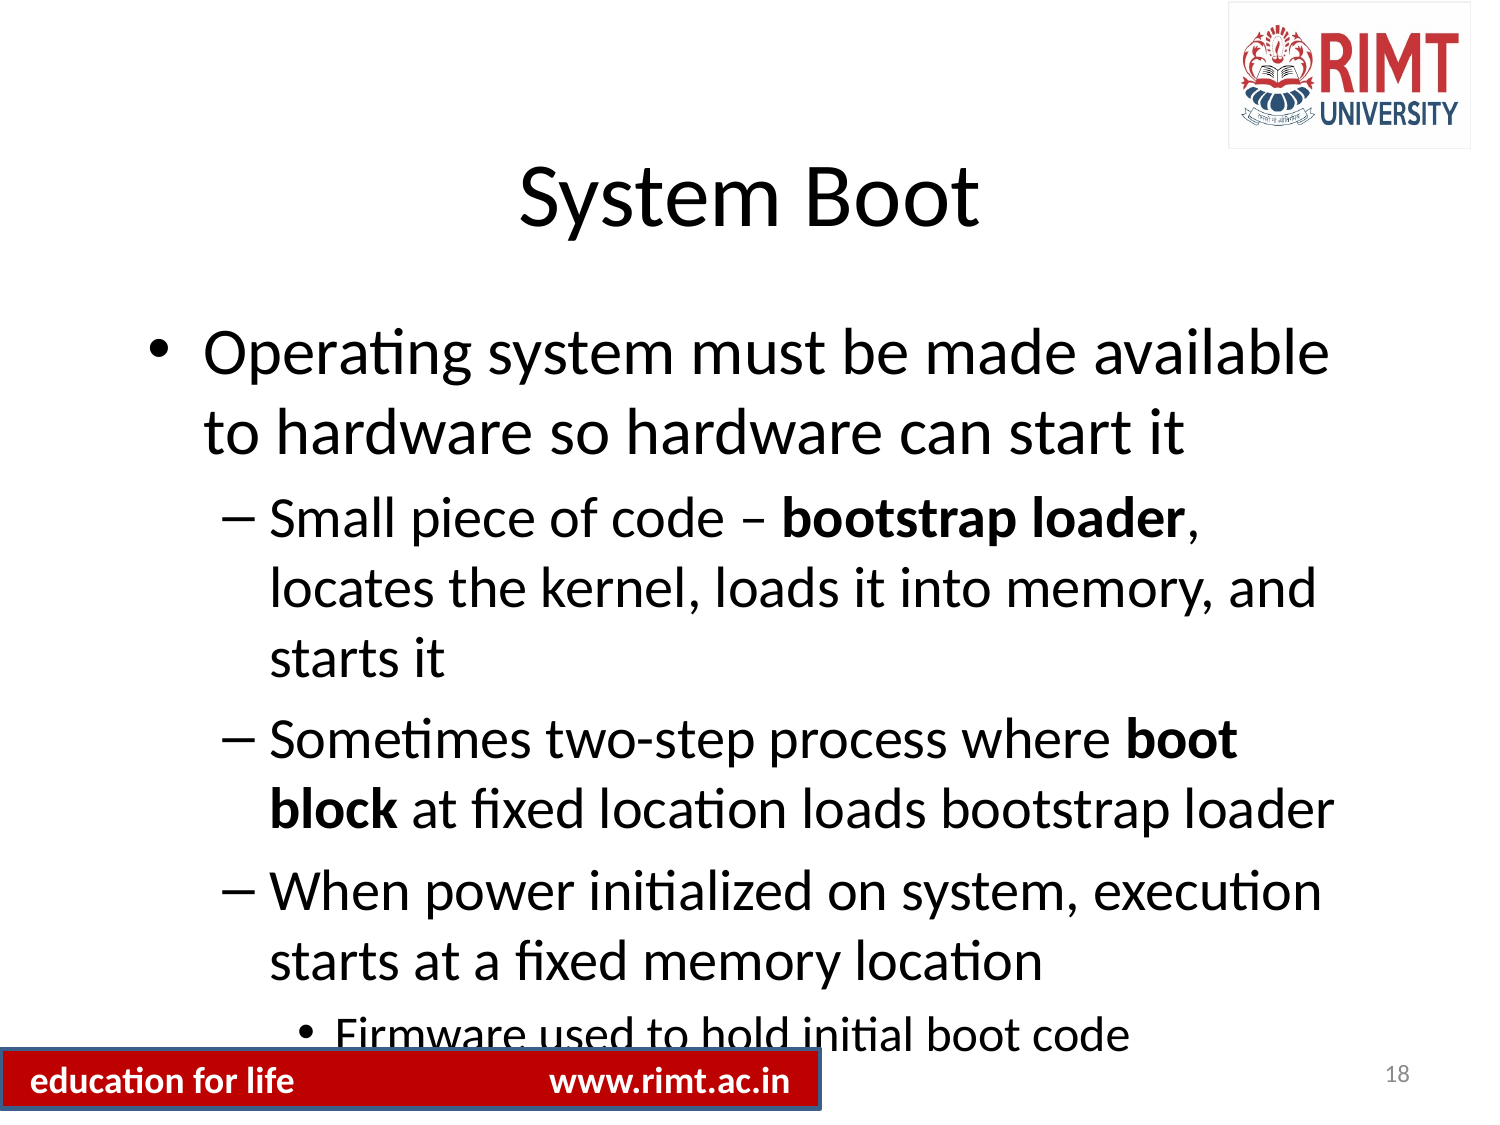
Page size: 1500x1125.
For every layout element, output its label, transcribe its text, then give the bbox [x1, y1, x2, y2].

slide_number 18 [1074, 1042, 1425, 1103]
list Operating system must be made available to hardware so hardware can start it Small piece of code – bootstrap loader, locates the kernel, loads it into memory, and starts it Sometimes two-step process where boot block at fixed location loads bootstrap loader When power initialized on system, execution starts at a fixed memory location Firmware used to hold initial boot code [132, 299, 1374, 1073]
text_box education for life www.rimt.ac.in [0, 1047, 822, 1111]
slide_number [75, 1042, 425, 1047]
title System Boot [75, 115, 1425, 265]
footer RIMT-IET [512, 1042, 988, 1103]
picture [1227, 1, 1471, 149]
